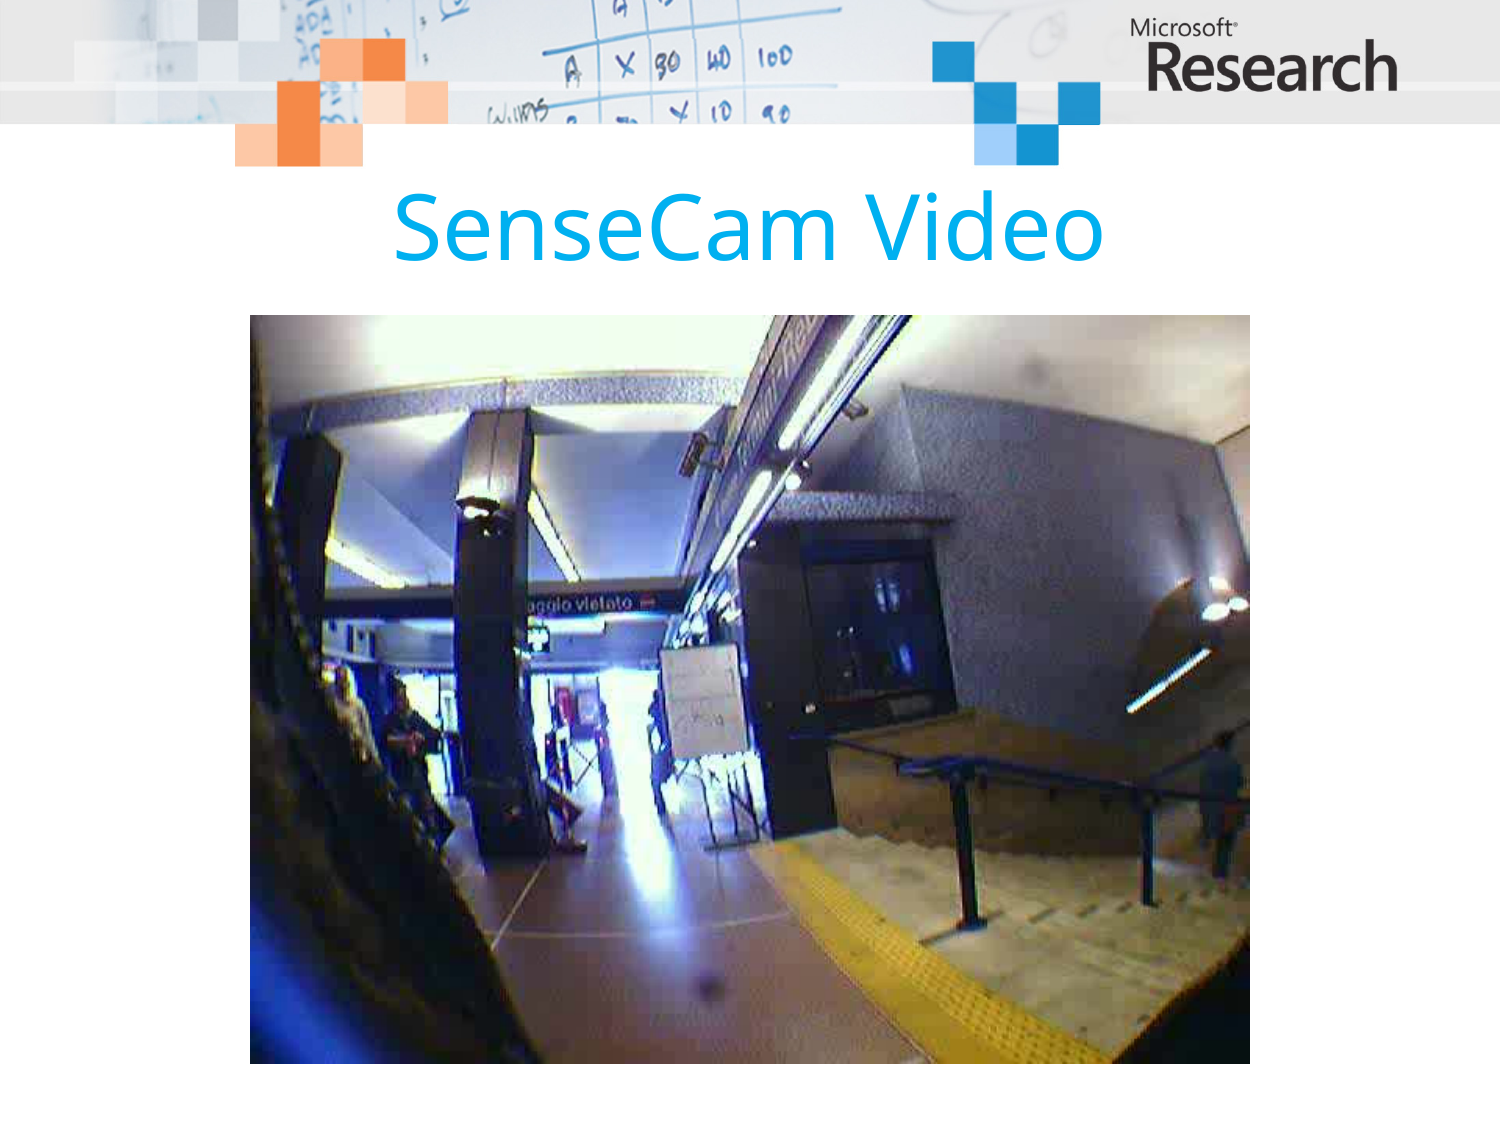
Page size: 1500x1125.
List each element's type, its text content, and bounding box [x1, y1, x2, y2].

title SenseCam Video [75, 129, 1425, 318]
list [249, 314, 1251, 1065]
picture [0, 0, 1500, 251]
